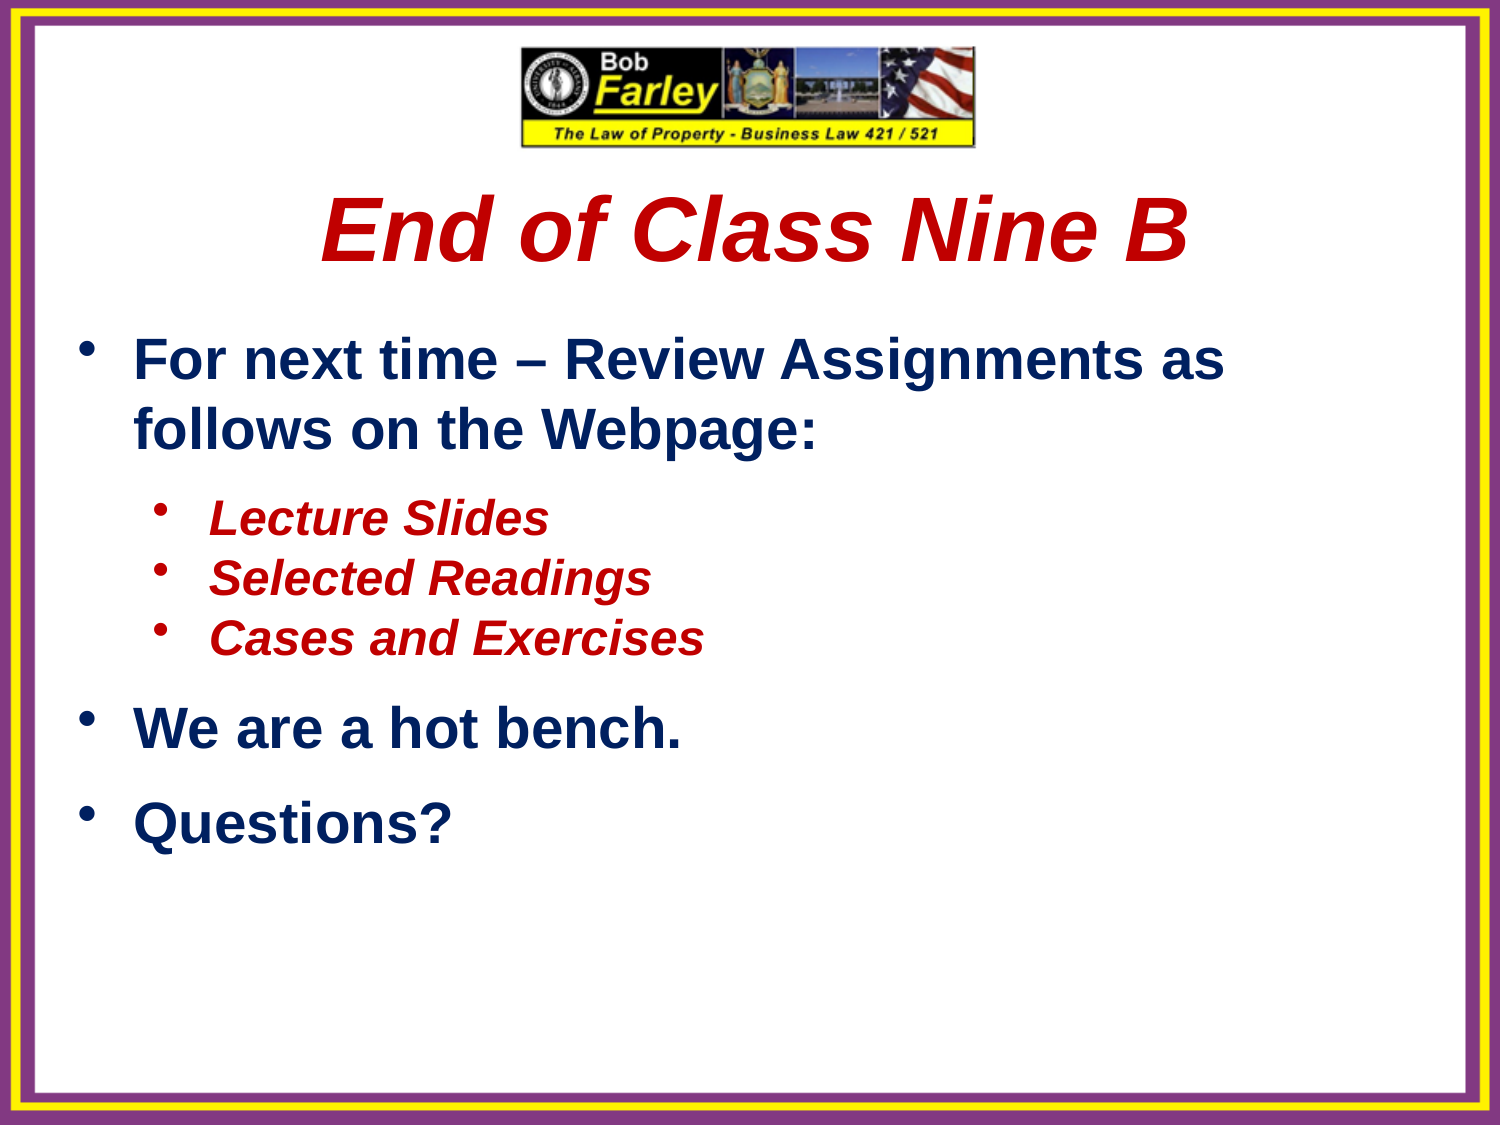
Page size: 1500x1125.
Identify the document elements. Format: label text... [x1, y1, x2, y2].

text_box End of Class Nine B For next time – Review Assignments as follows on the Webpage: Lecture Slides Selected Readings Cases and Exercises We are a hot bench. Questions? [62, 162, 1450, 1063]
picture [0, 0, 1500, 1125]
